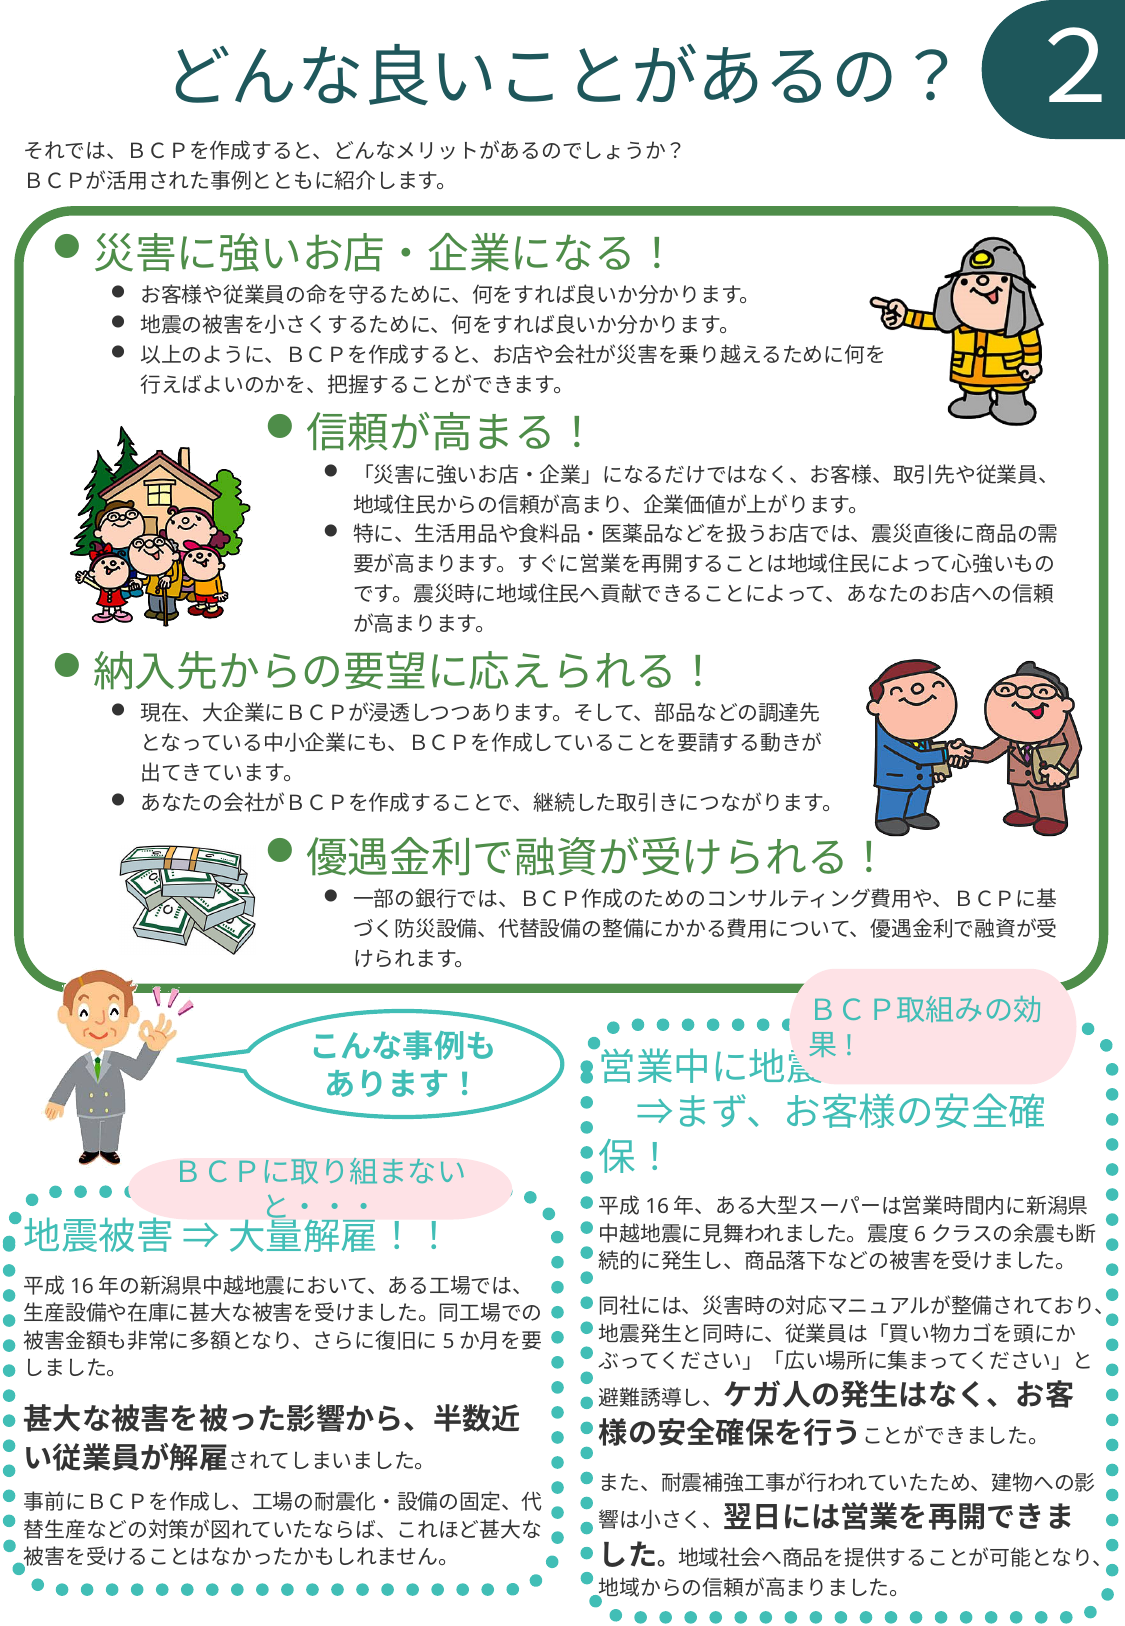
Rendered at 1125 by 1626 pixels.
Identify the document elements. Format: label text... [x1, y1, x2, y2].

text_box [1042, 0, 1125, 140]
picture [66, 422, 254, 630]
text_box ＢＣＰ取組みの効果! [789, 968, 1077, 1085]
text_box [18, 220, 807, 989]
text_box ＢＣＰに取り組まないと・・・ [128, 1158, 513, 1220]
picture [41, 966, 197, 1168]
text_box それでは、ＢＣＰを作成すると、どんなメリットがあるのでしょうか？ ＢＣＰが活用された事例とともに紹介します。 [8, 125, 1118, 201]
text_box 災害に強いお店・企業になる！ お客様や従業員の命を守るために、何をすれば良いか分かります。 地震の被害を小さくするために、何をすれば良いか分かります。 以上のように、ＢＣＰを作成すると、お店や会社が災害を乗り越えるために何を行えばよいのかを、把握することができます。 [42, 217, 905, 406]
picture [866, 233, 1047, 429]
text_box 信頼が高まる！ 「災害に強いお店・企業」になるだけではなく、お客様、取引先や従業員、地域住民からの信頼が高まり、企業価値が上がります。 特に、生活用品や食料品・医薬品などを扱うお店では、震災直後に商品の需要が高まります。すぐに営業を再開することは地域住民によって心強いものです。震災時に地域住民へ貢献できることによって、あなたのお店への信頼が高まります。 [255, 397, 1083, 645]
text_box [1059, 980, 1079, 987]
text_box こんな事例も あります！ [197, 1010, 563, 1118]
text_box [119, 845, 256, 955]
text_box どんな良いことがあるの？ [18, 32, 978, 116]
text_box ２ [1012, 1, 1119, 125]
text_box [981, 13, 1012, 125]
text_box 優遇金利で融資が受けられる！ 一部の銀行では、ＢＣＰ作成のためのコンサルティング費用や、ＢＣＰに基づく防災設備、代替設備の整備にかかる費用について、優遇金利で融資が受けられます。 [255, 822, 1083, 980]
text_box 納入先からの要望に応えられる！ 現在、大企業にＢＣＰが浸透しつつあります。そして、部品などの調達先となっている中小企業にも、ＢＣＰを作成していることを要請する動きが出てきています。 あなたの会社がＢＣＰを作成することで、継続した取引きにつながります。 [42, 636, 846, 824]
picture [865, 658, 1083, 837]
text_box 営業中に地震が発生 ⇒まず、お客様の安全確保！ 平成16年、ある大型スーパーは営業時間内に新潟県中越地震に見舞われました。震度6クラスの余震も断続的に発生し、商品落下などの被害を受けました。 同社には、災害時の対応マニュアルが整備されており、地震発生と同時に、従業員は「買い物カゴを頭にかぶってください」「広い場所に集まってください」と避難誘導し、ケガ人の発生はなく、お客様の安全確保を行うことができました。 また、耐震補強工事が行われていたため、建物への影響は小さく、翌日には営業を再開できました。地域社会へ商品を提供することが可能となり、地域からの信頼が高まりました。 [586, 1024, 1113, 1618]
text_box 地震被害 ⇒ 大量解雇！！ 平成16年の新潟県中越地震において、ある工場では、生産設備や在庫に甚大な被害を受けました。同工場での被害金額も非常に多額となり、さらに復旧に5か月を要しました。 甚大な被害を被った影響から、半数近い従業員が解雇されてしまいました。 事前にＢＣＰを作成し、工場の耐震化・設備の固定、代替生産などの対策が図れていたならば、これほど甚大な被害を受けることはなかったかもしれません。 [9, 1191, 558, 1590]
text_box [47, 210, 1104, 977]
